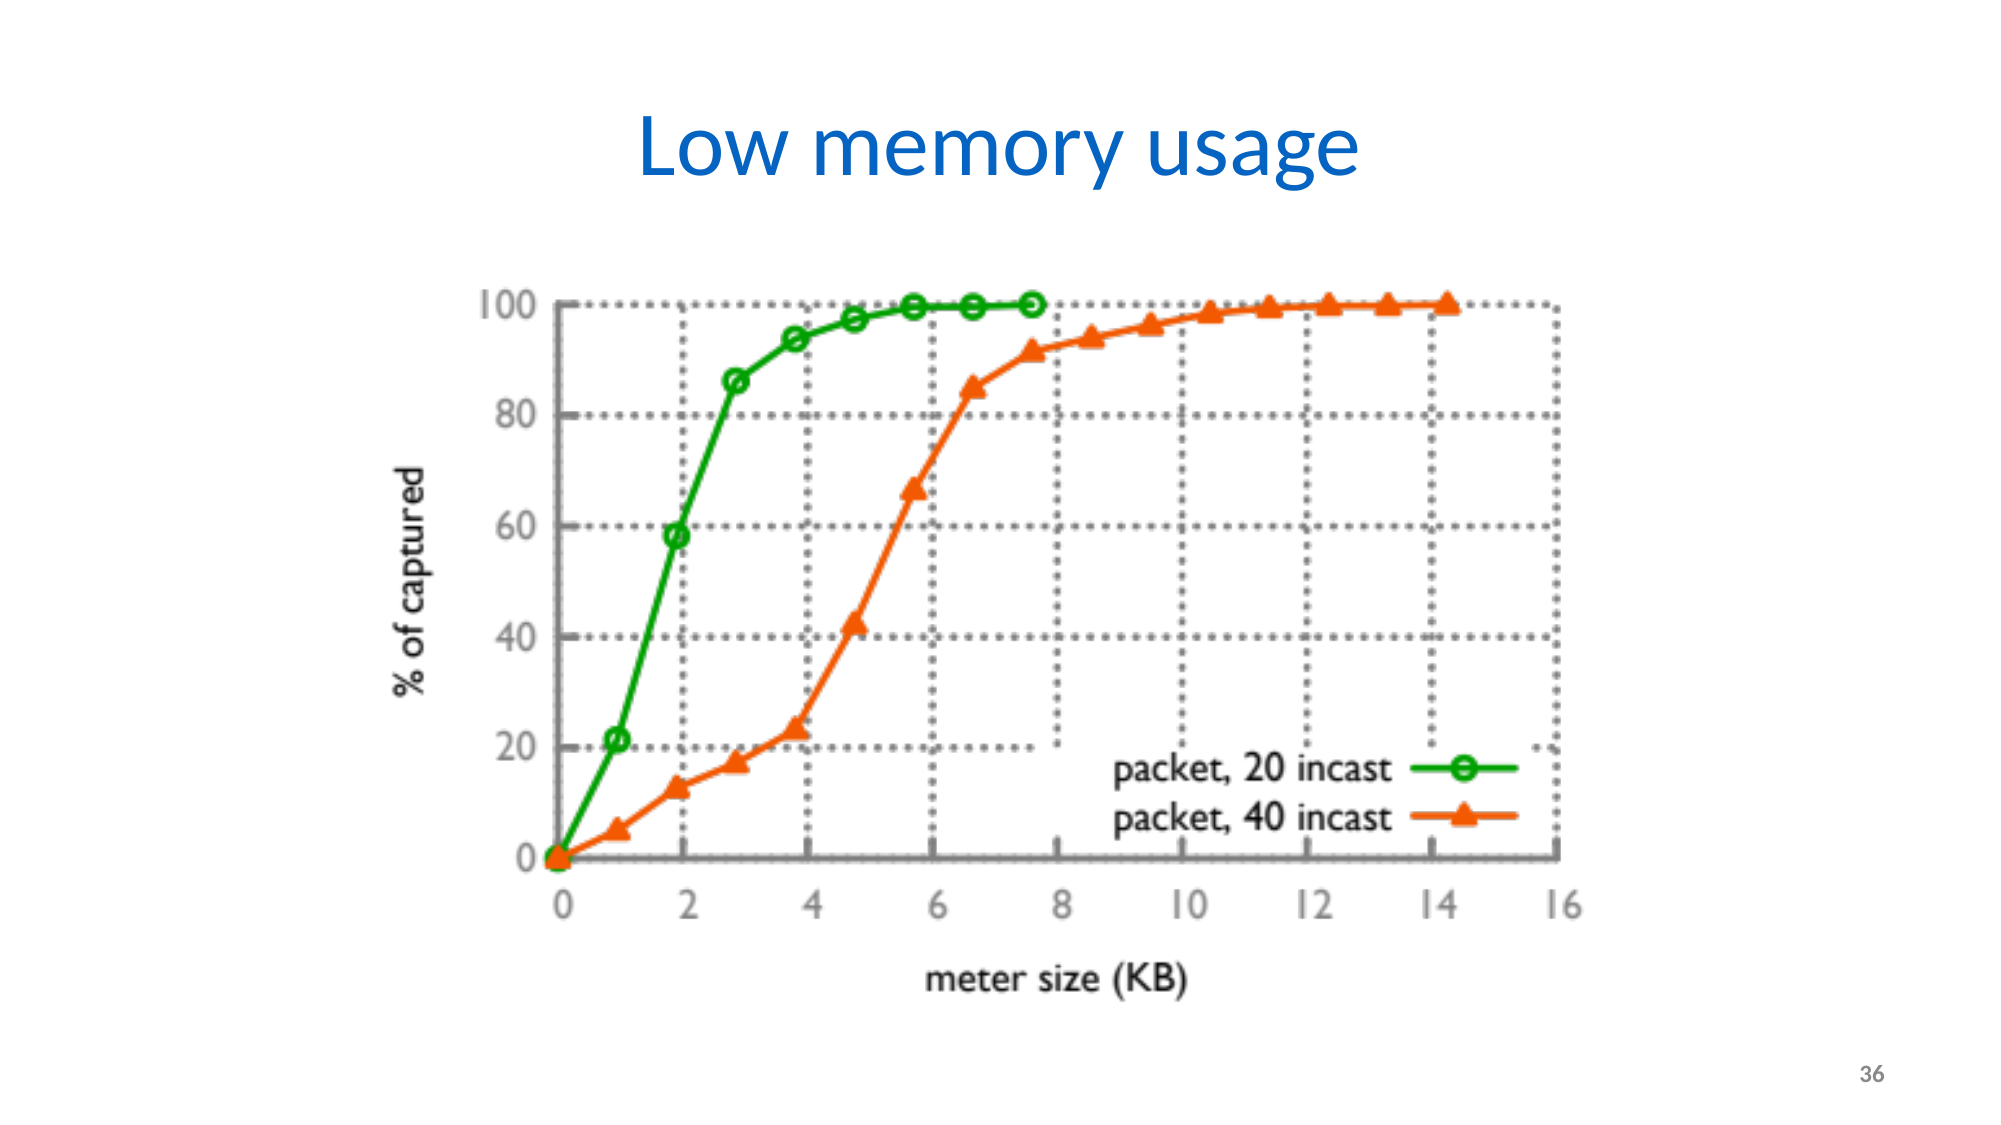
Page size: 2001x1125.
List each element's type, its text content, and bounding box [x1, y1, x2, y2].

picture [374, 262, 1613, 1006]
slide_number 36 [1433, 1042, 1900, 1103]
title Low memory usage [99, 44, 1901, 233]
